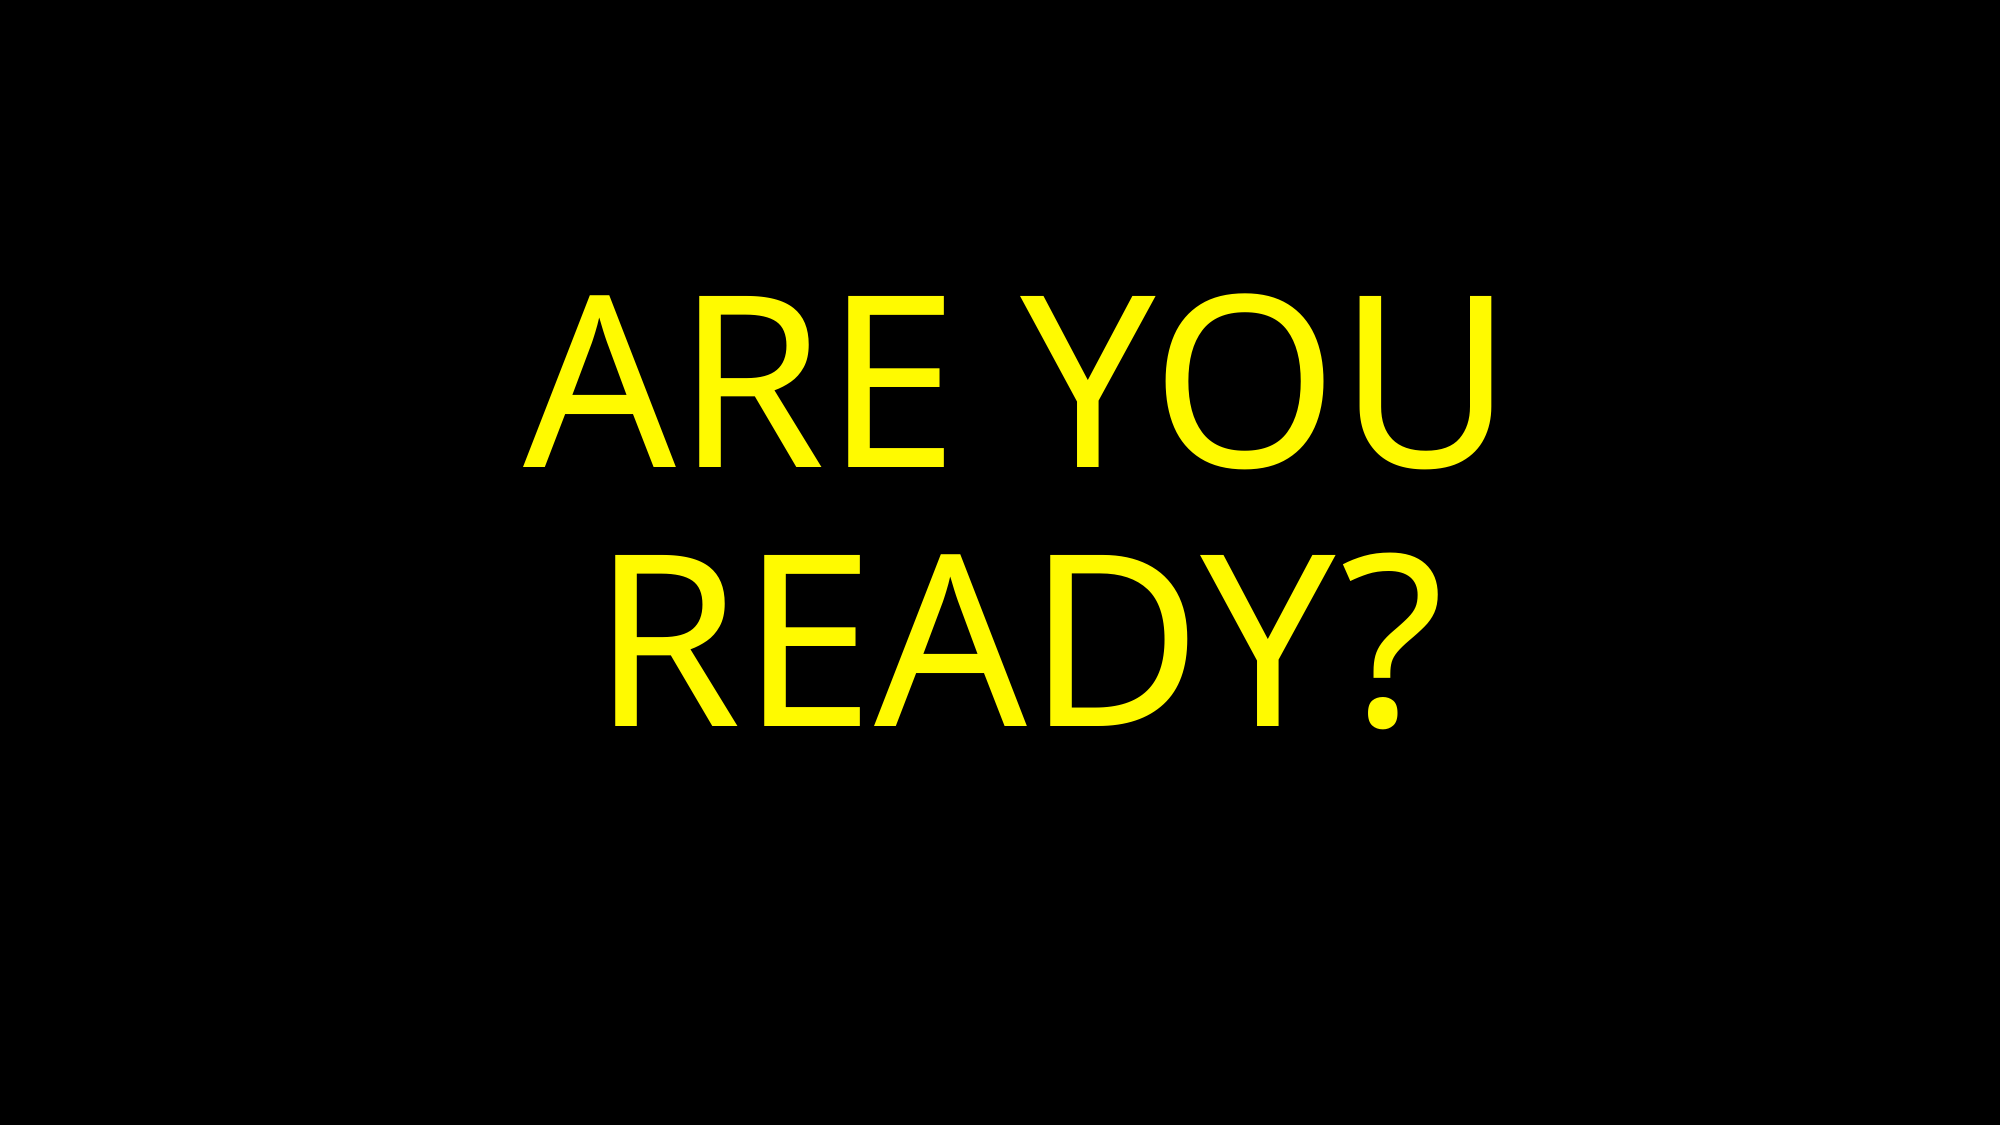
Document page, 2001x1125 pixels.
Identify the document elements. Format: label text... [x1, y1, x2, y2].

title ARE YOU READY? [155, 410, 1881, 629]
